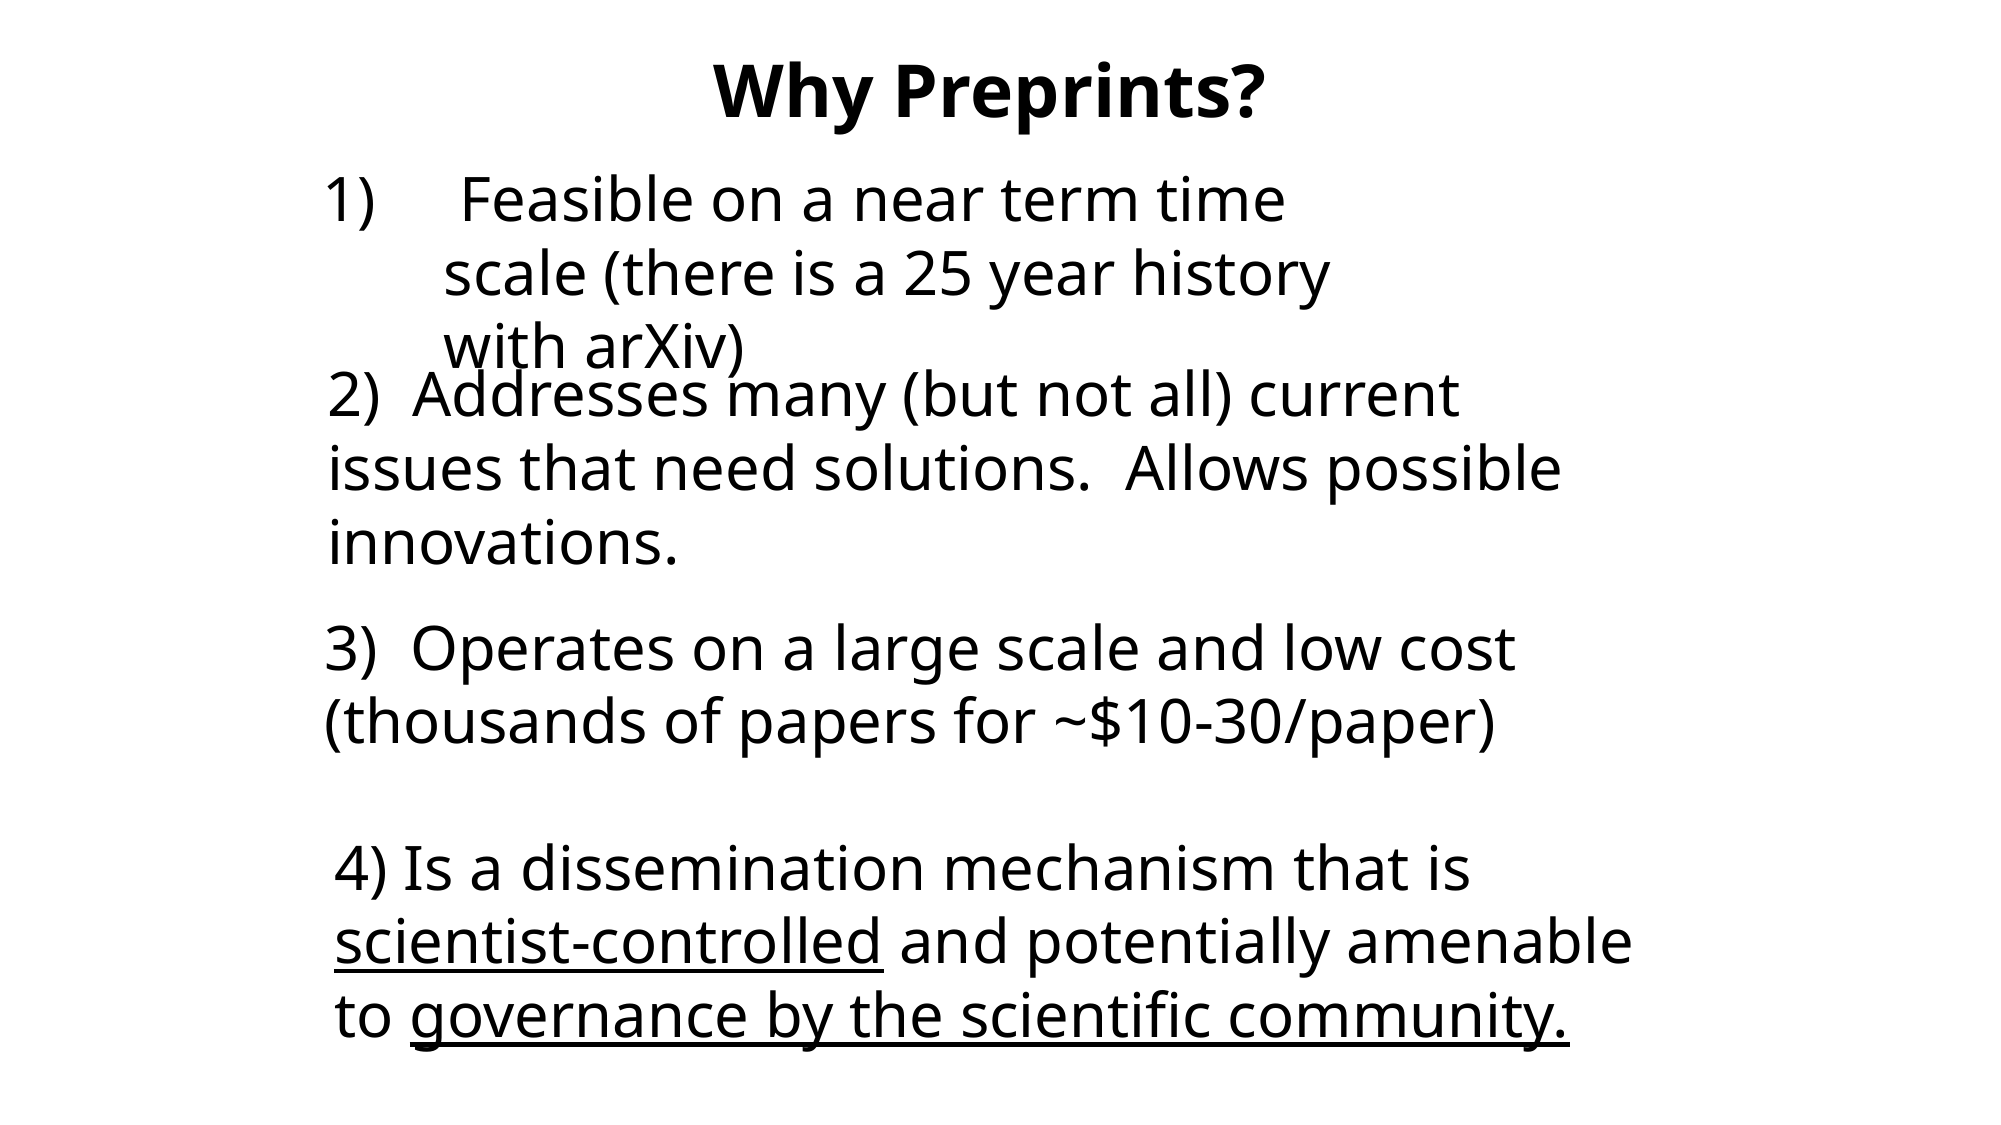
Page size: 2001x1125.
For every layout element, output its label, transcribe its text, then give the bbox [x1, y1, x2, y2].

text_box 2) Addresses many (but not all) current issues that need solutions. Allows possible innovations. [321, 349, 1628, 583]
text_box Why Preprints? [250, 38, 1750, 139]
text_box Feasible on a near term time scale (there is a 25 year history with arXiv) [316, 153, 1383, 387]
text_box 3) Operates on a large scale and low cost (thousands of papers for ~$10-30/paper) [318, 602, 1715, 763]
text_box 4) Is a dissemination mechanism that is scientist-controlled and potentially amenable to governance by the scientific community. [328, 822, 1672, 1056]
